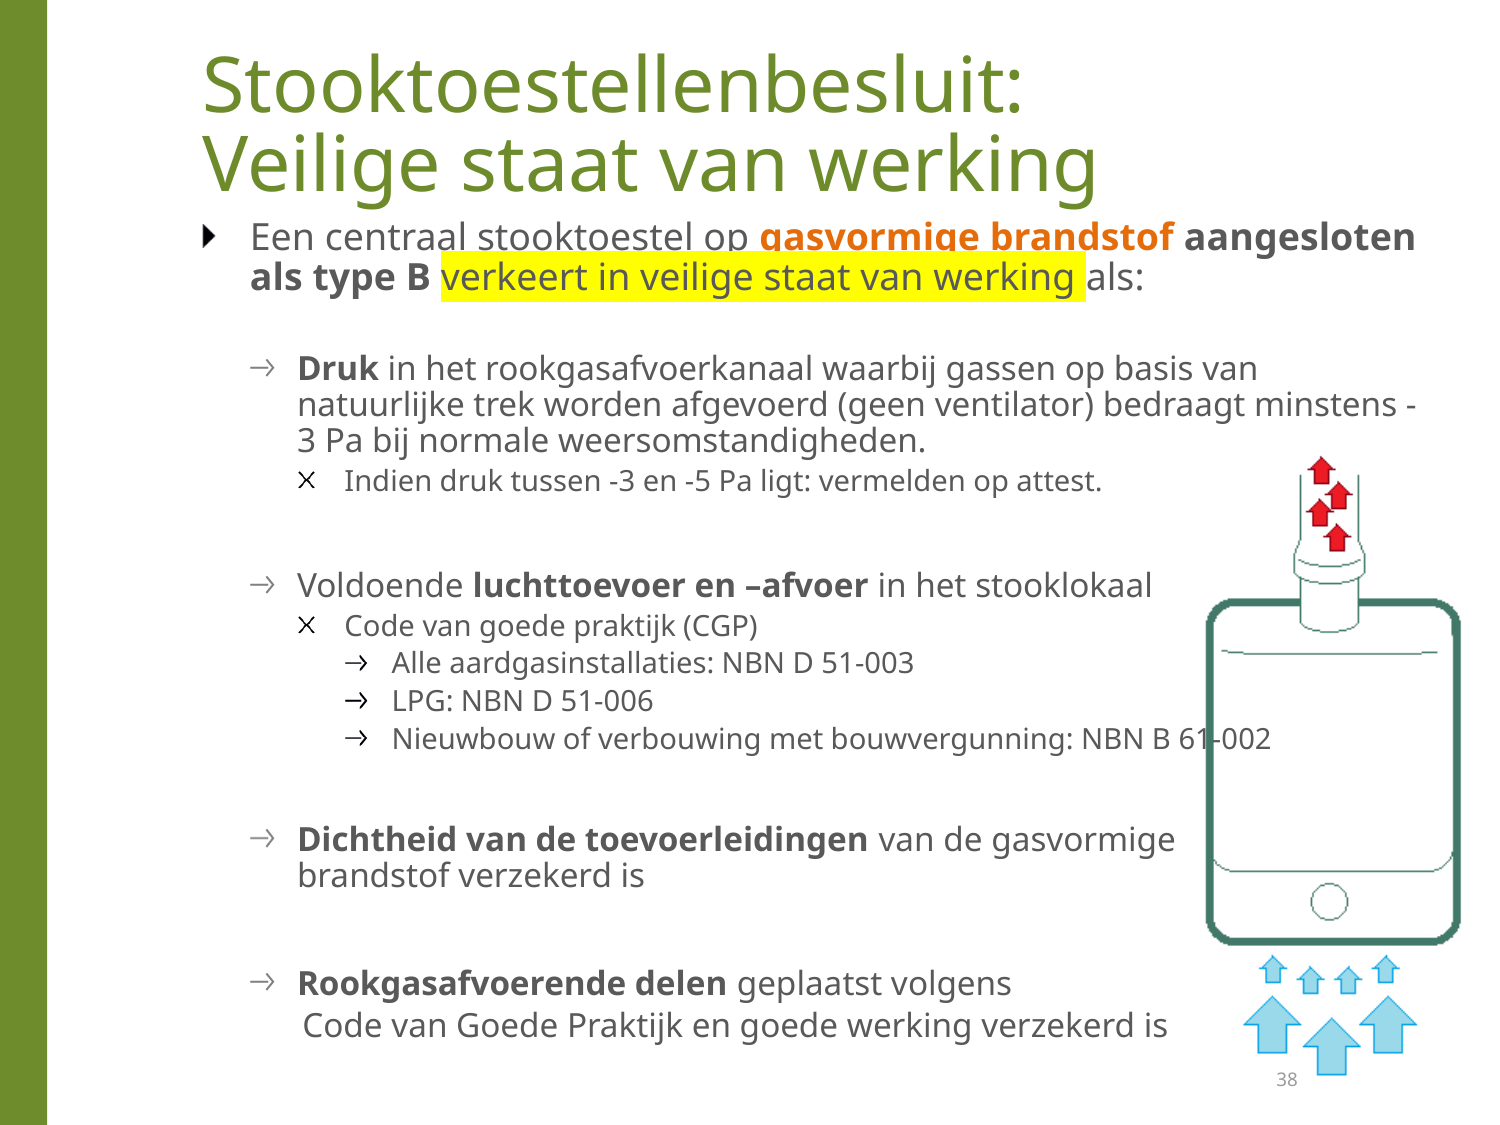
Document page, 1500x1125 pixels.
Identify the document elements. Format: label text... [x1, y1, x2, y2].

picture [249, 829, 284, 848]
picture [297, 471, 332, 489]
picture [249, 359, 284, 377]
picture [344, 692, 375, 709]
picture [1178, 452, 1484, 1108]
list Een centraal stooktoestel op gasvormige brandstof aangesloten als type B verkeert in veilige staat van werking als: Druk in het rookgasafvoerkanaal waarbij gassen op basis van natuurlijke trek worden afgevoerd (geen ventilator) bedraagt minstens -3 Pa bij normale weersomstandigheden. Indien druk tussen -3 en -5 Pa ligt: vermelden op attest. Voldoende luchttoevoer en –afvoer in het stooklokaal Code van goede praktijk (CGP) Alle aardgasinstallaties: NBN D 51-003 LPG: NBN D 51-006 Nieuwbouw of verbouwing met bouwvergunning: NBN B 61-002 Dichtheid van de toevoerleidingen van de gasvormige brandstof verzekerd is Rookgasafvoerende delen geplaatst volgens Code van Goede Praktijk en goede werking verzekerd is [202, 218, 1420, 891]
title Stooktoestellenbesluit: Veilige staat van werking [202, 48, 1420, 218]
picture [344, 730, 375, 746]
picture [249, 973, 284, 991]
picture [344, 655, 375, 671]
picture [249, 576, 284, 594]
picture [202, 224, 237, 248]
slide_number 38 [961, 1050, 1313, 1111]
picture [297, 616, 332, 634]
